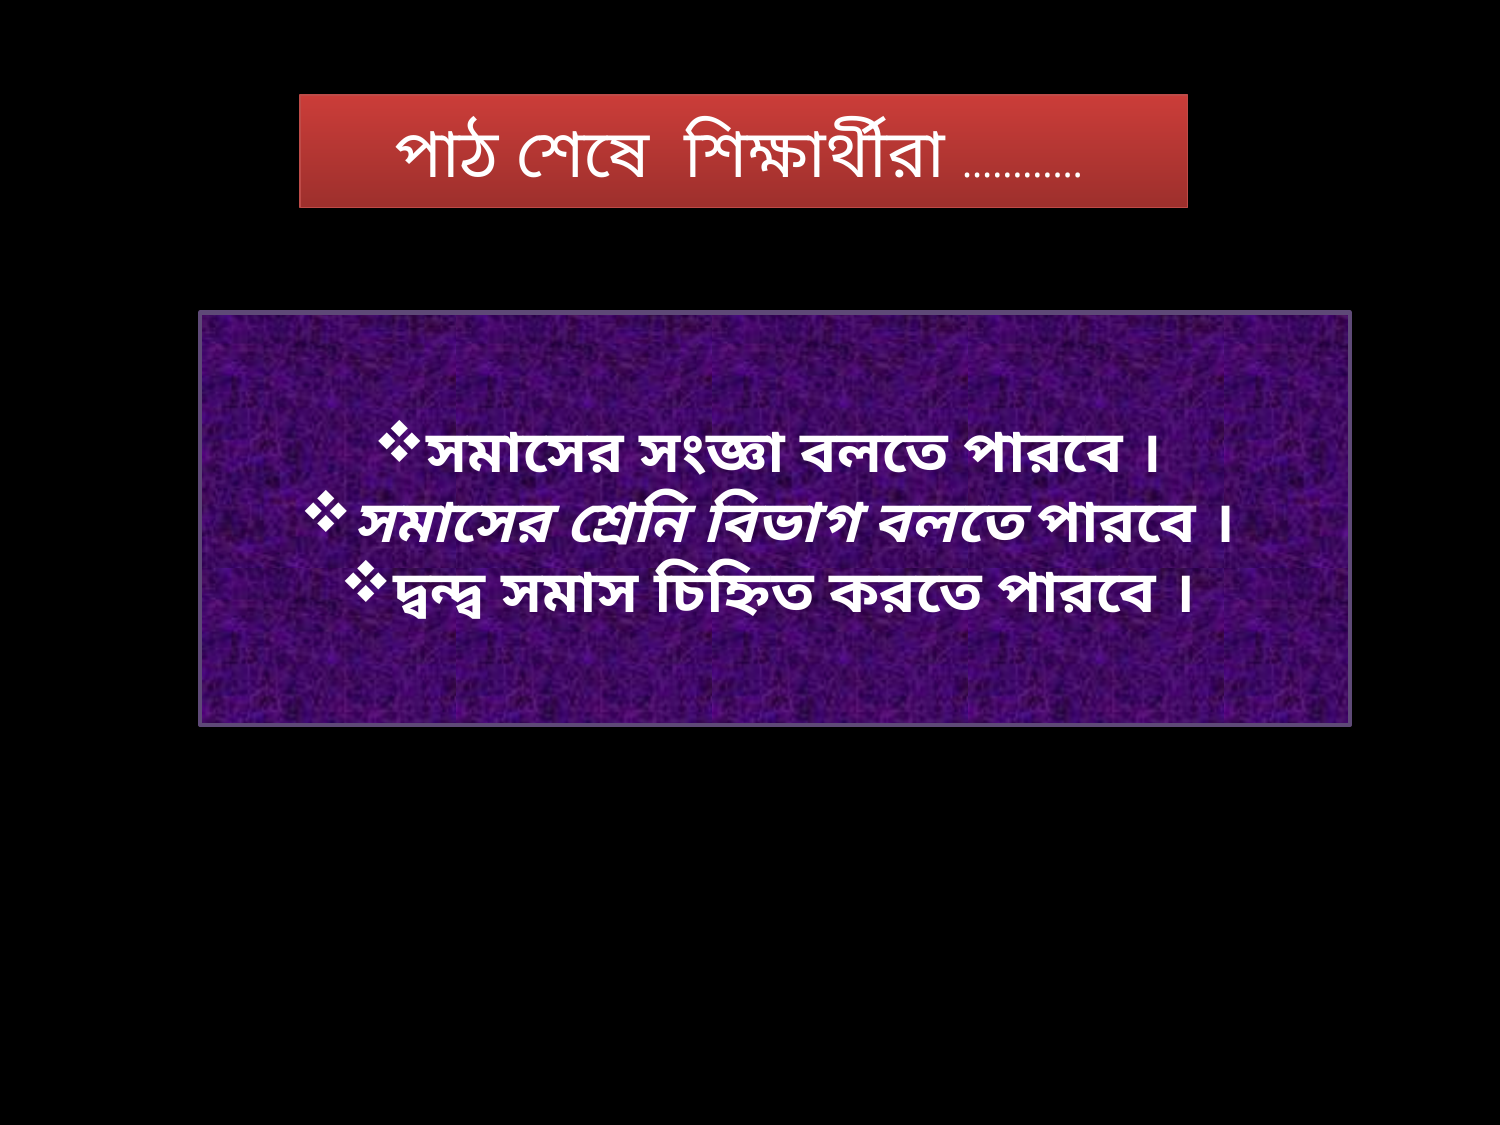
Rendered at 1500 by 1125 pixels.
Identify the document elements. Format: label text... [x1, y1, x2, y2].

text_box সমাসের সংজ্ঞা বলতে পারবে । সমাসের শ্রেনি বিভাগ বলতে পারবে । দ্বন্দ্ব সমাস চিহ্নিত করতে পারবে । [198, 310, 1352, 727]
text_box পাঠ শেষে শিক্ষার্থীরা ………… [299, 94, 1188, 208]
